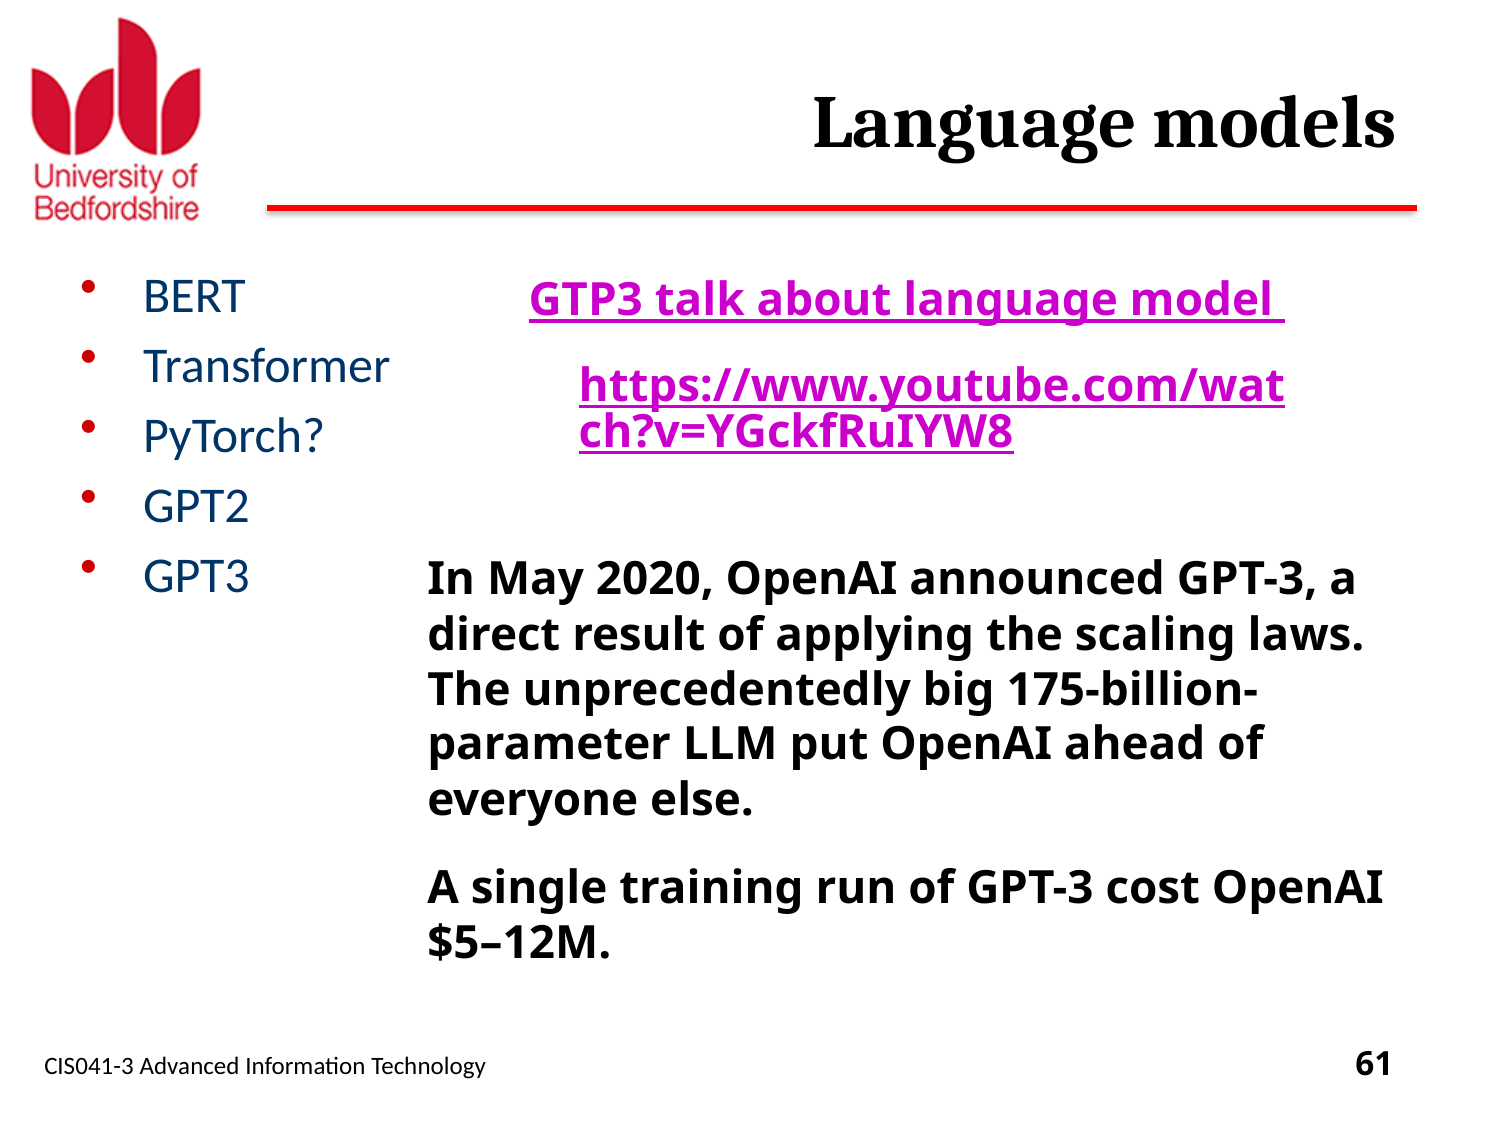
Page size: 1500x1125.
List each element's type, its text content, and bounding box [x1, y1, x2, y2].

title Language models [262, 61, 1413, 174]
picture [0, 0, 237, 236]
text_box A single training run of GPT-3 cost OpenAI $5–12M. [412, 849, 1400, 975]
list BERT Transformer PyTorch? GPT2 GPT3 [64, 255, 1413, 1024]
text_box In May 2020, OpenAI announced GPT-3, a direct result of applying the scaling laws. The unprecedentedly big 175-billion-parameter LLM put OpenAI ahead of everyone else. [412, 541, 1461, 832]
footer CIS041-3 Advanced Information Technology [29, 1035, 514, 1095]
text_box https://www.youtube.com/watch?v=YGckfRuIYW8 [563, 348, 1314, 481]
text_box GTP3 talk about language model [513, 262, 1365, 340]
